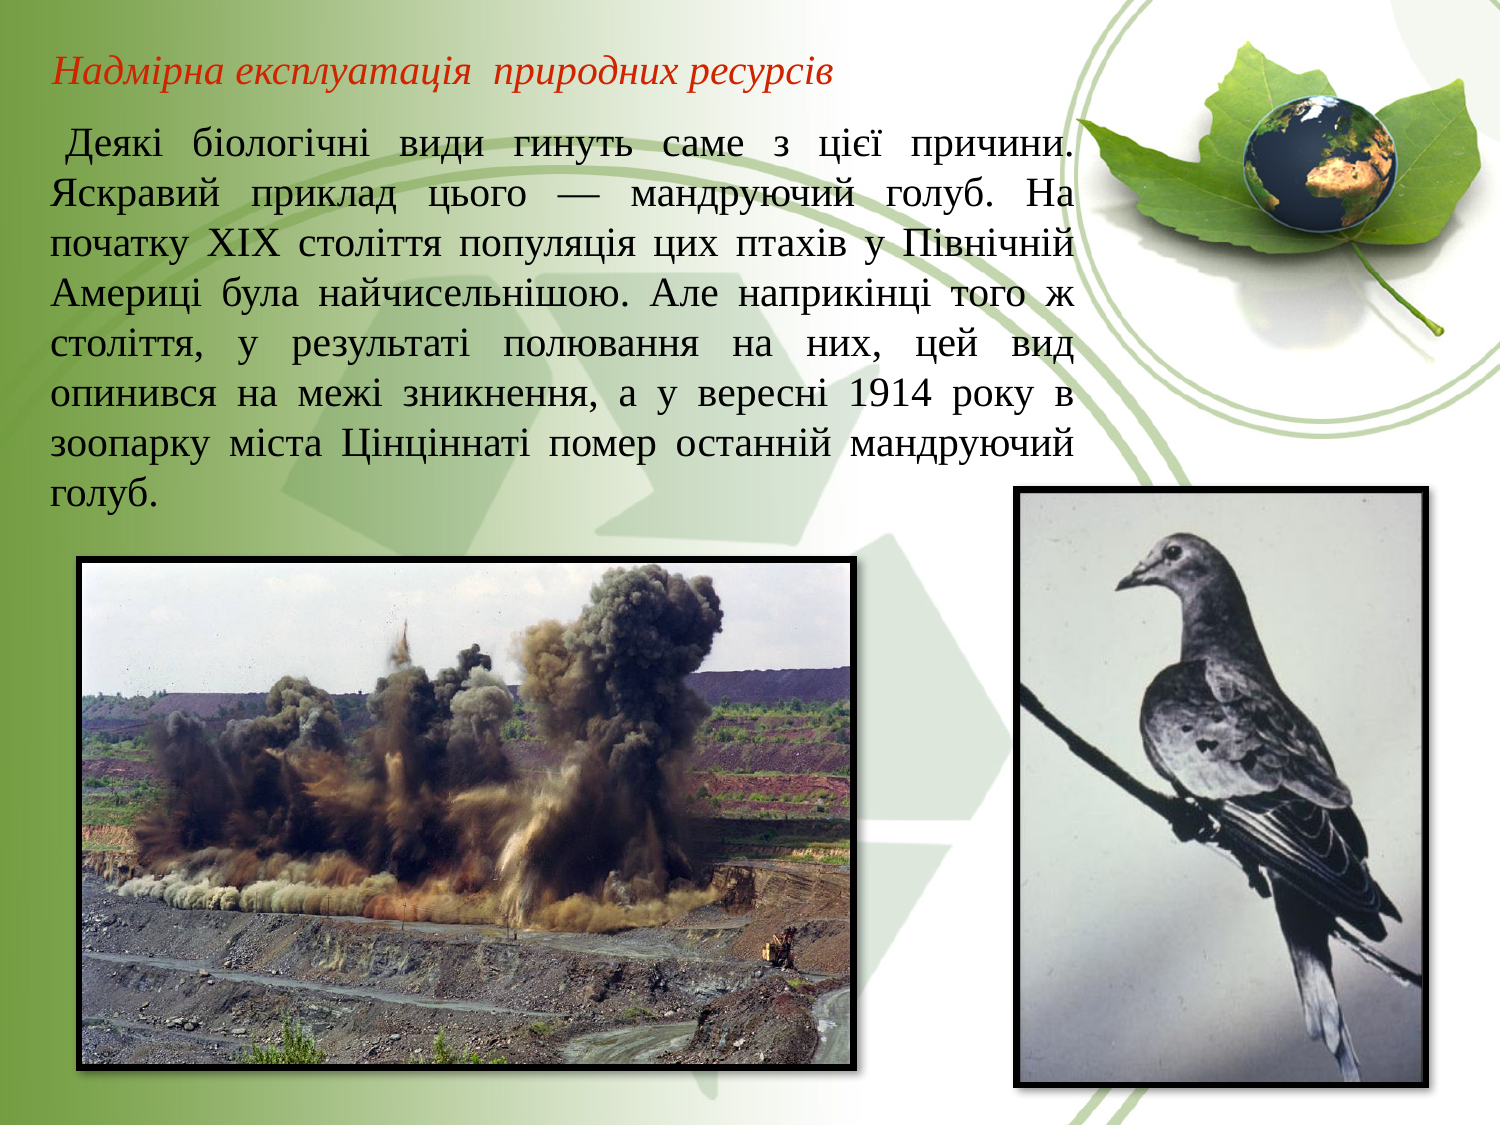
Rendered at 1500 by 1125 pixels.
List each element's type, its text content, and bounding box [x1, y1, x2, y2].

picture [0, 0, 1500, 1125]
text_box Деякі біологічні види гинуть саме з цієї причини. Яскравий приклад цього — мандруючий голуб. На початку XIX століття популяція цих птахів у Північній Америці була найчисельнішою. Але наприкінці того ж століття, у результаті полювання на них, цей вид опинився на межі зникнення, а у вересні 1914 року в зоопарку міста Цінціннаті помер останній мандруючий голуб. [35, 107, 1090, 523]
text_box Надмірна експлуатація природних ресурсів [36, 35, 850, 101]
